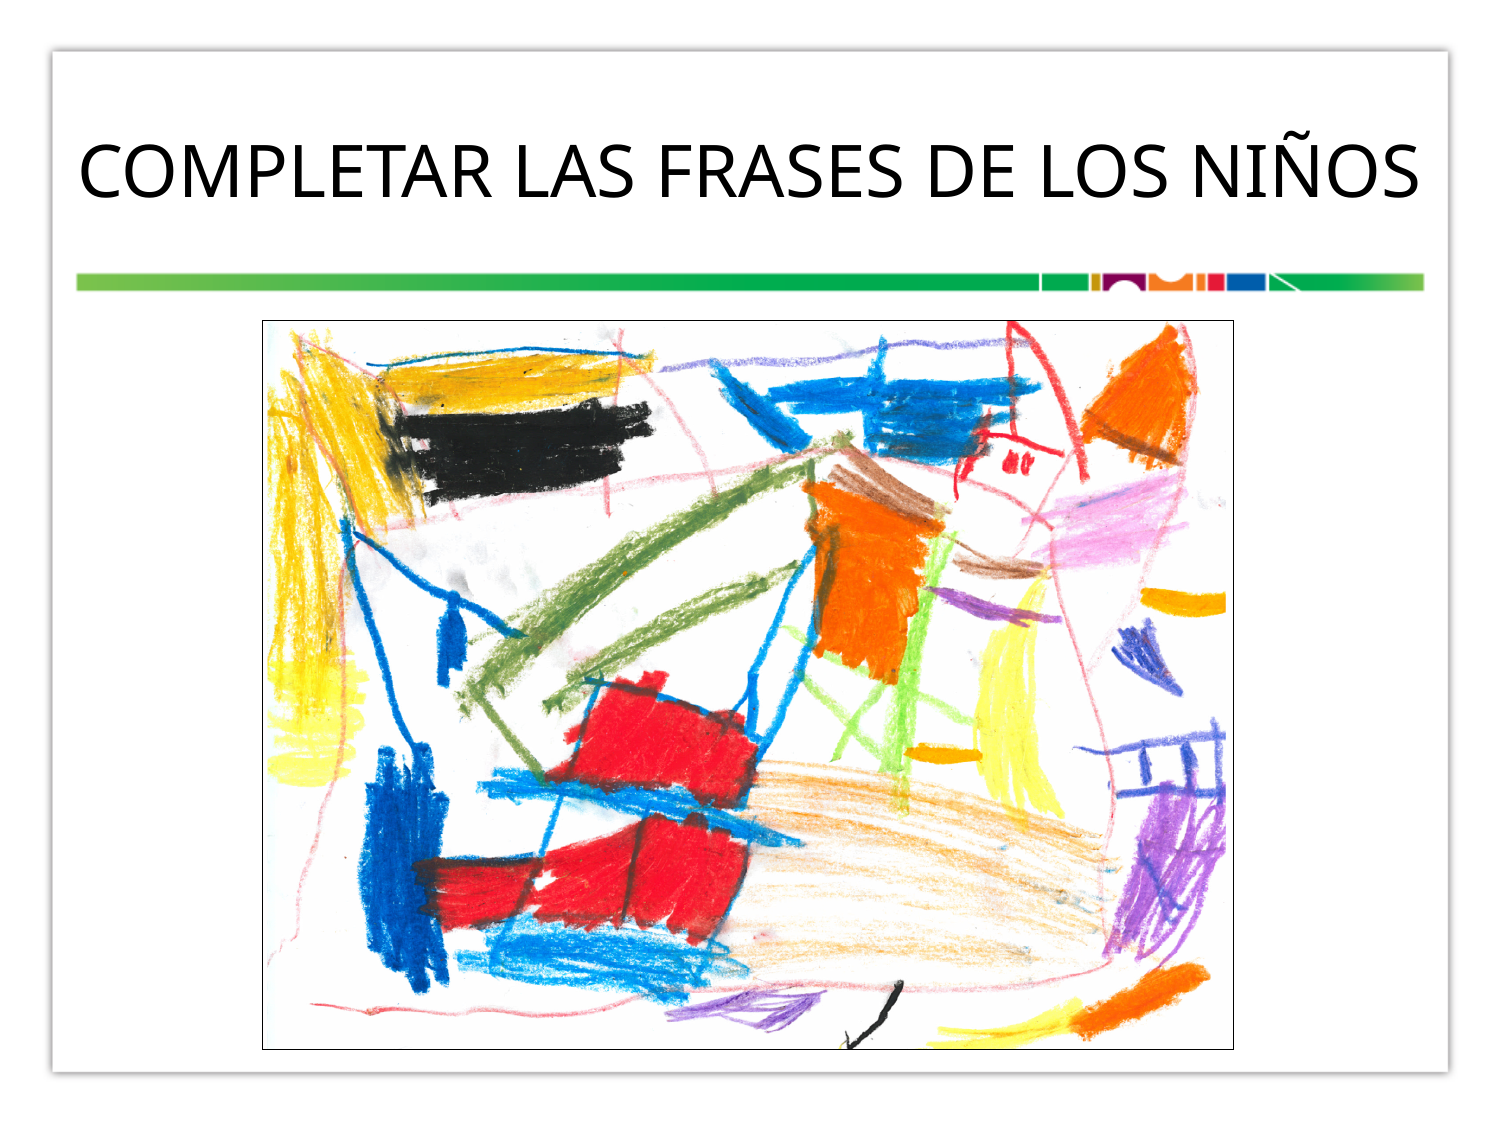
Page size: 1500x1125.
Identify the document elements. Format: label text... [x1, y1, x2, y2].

picture [0, 0, 1500, 1125]
title COMPLETAR LAS FRASES DE LOS NIÑOS [54, 75, 1446, 263]
